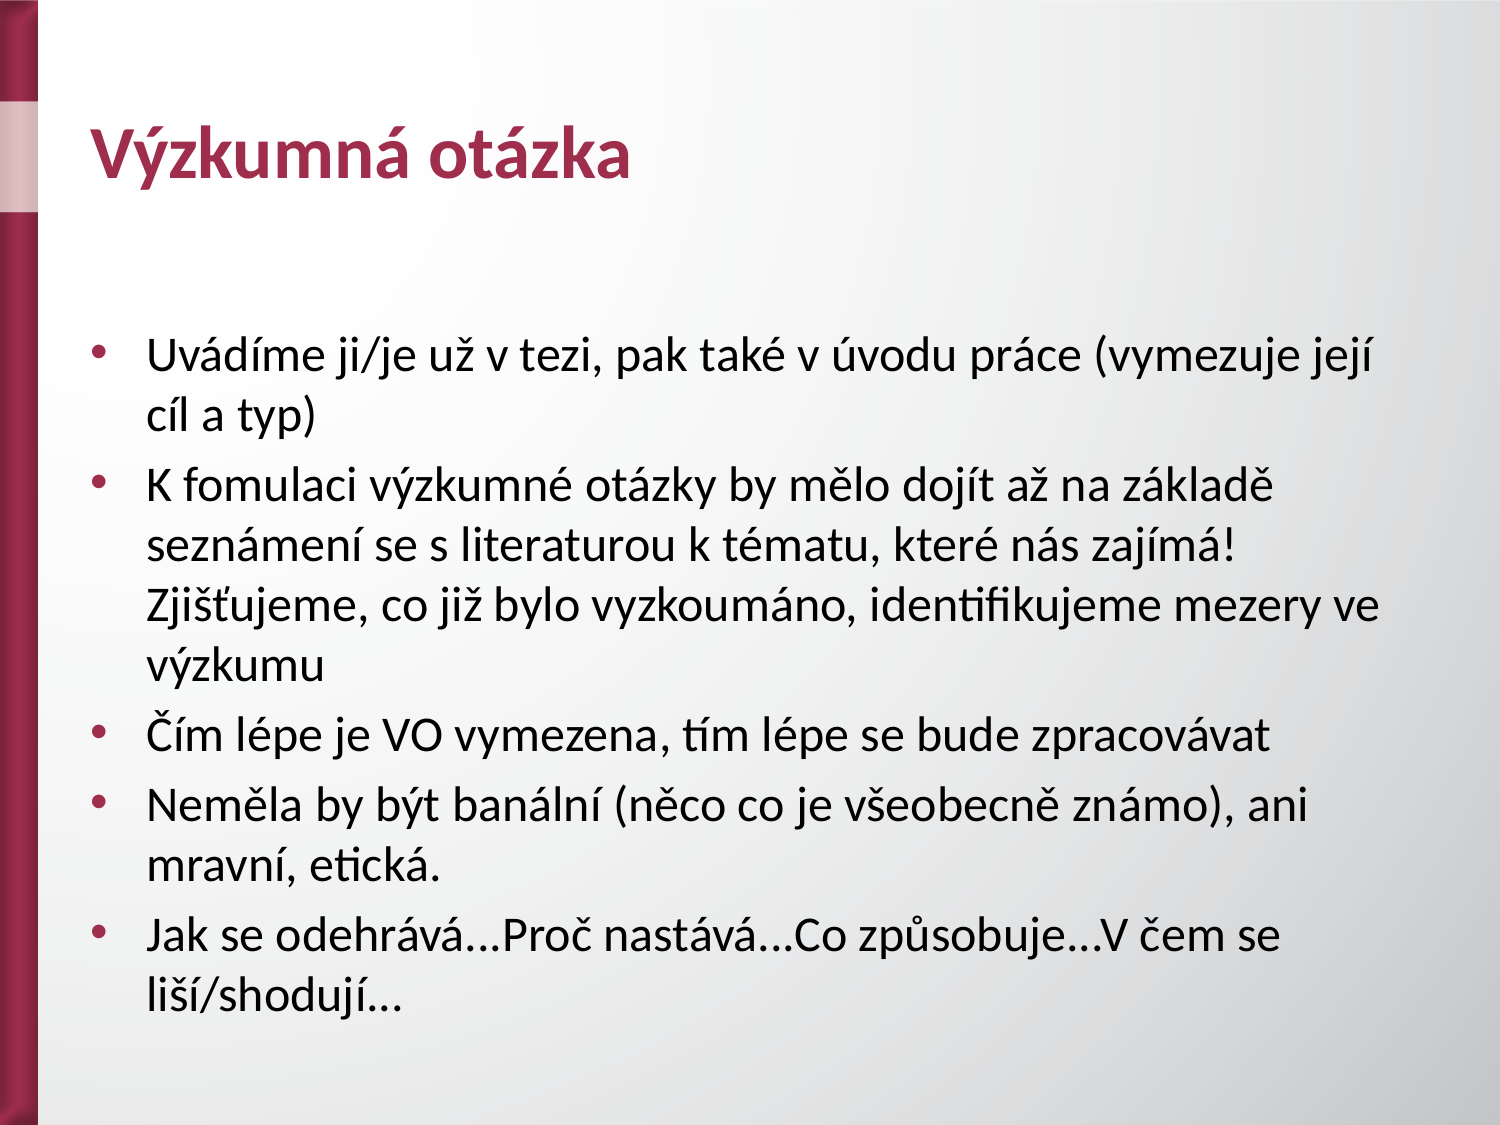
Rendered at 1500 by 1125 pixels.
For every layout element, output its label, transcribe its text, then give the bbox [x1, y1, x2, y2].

picture [0, 0, 1500, 1125]
list Uvádíme ji/je už v tezi, pak také v úvodu práce (vymezuje její cíl a typ) K fomulaci výzkumné otázky by mělo dojít až na základě seznámení se s literaturou k tématu, které nás zajímá! Zjišťujeme, co již bylo vyzkoumáno, identifikujeme mezery ve výzkumu Čím lépe je VO vymezena, tím lépe se bude zpracovávat Neměla by být banální (něco co je všeobecně známo), ani mravní, etická. Jak se odehrává...Proč nastává...Co způsobuje...V čem se liší/shodují... postavit VO před volbu metody!!! [75, 243, 1425, 988]
title Výzkumná otázka [75, 54, 1425, 243]
